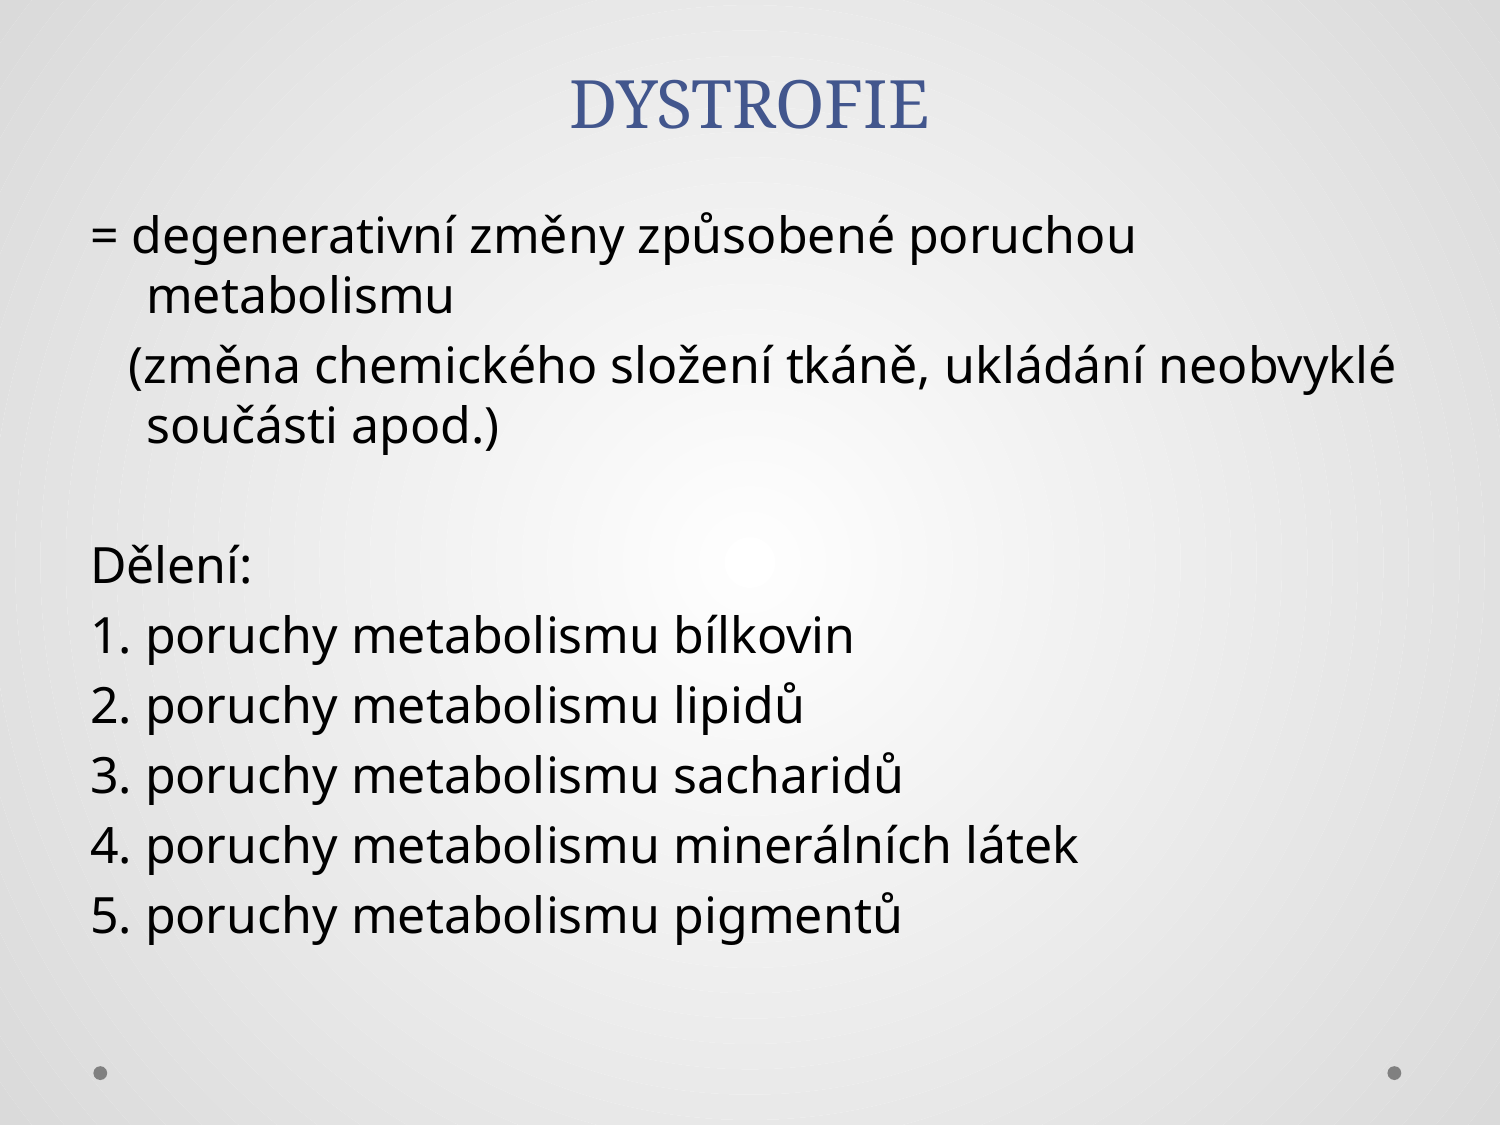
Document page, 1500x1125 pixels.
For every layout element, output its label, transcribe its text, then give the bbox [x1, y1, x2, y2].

title DYSTROFIE [75, 45, 1425, 149]
list = degenerativní změny způsobené poruchou metabolismu (změna chemického složení tkáně, ukládání neobvyklé součásti apod.) Dělení: 1. poruchy metabolismu bílkovin 2. poruchy metabolismu lipidů 3. poruchy metabolismu sacharidů 4. poruchy metabolismu minerálních látek 5. poruchy metabolismu pigmentů [75, 196, 1425, 1005]
